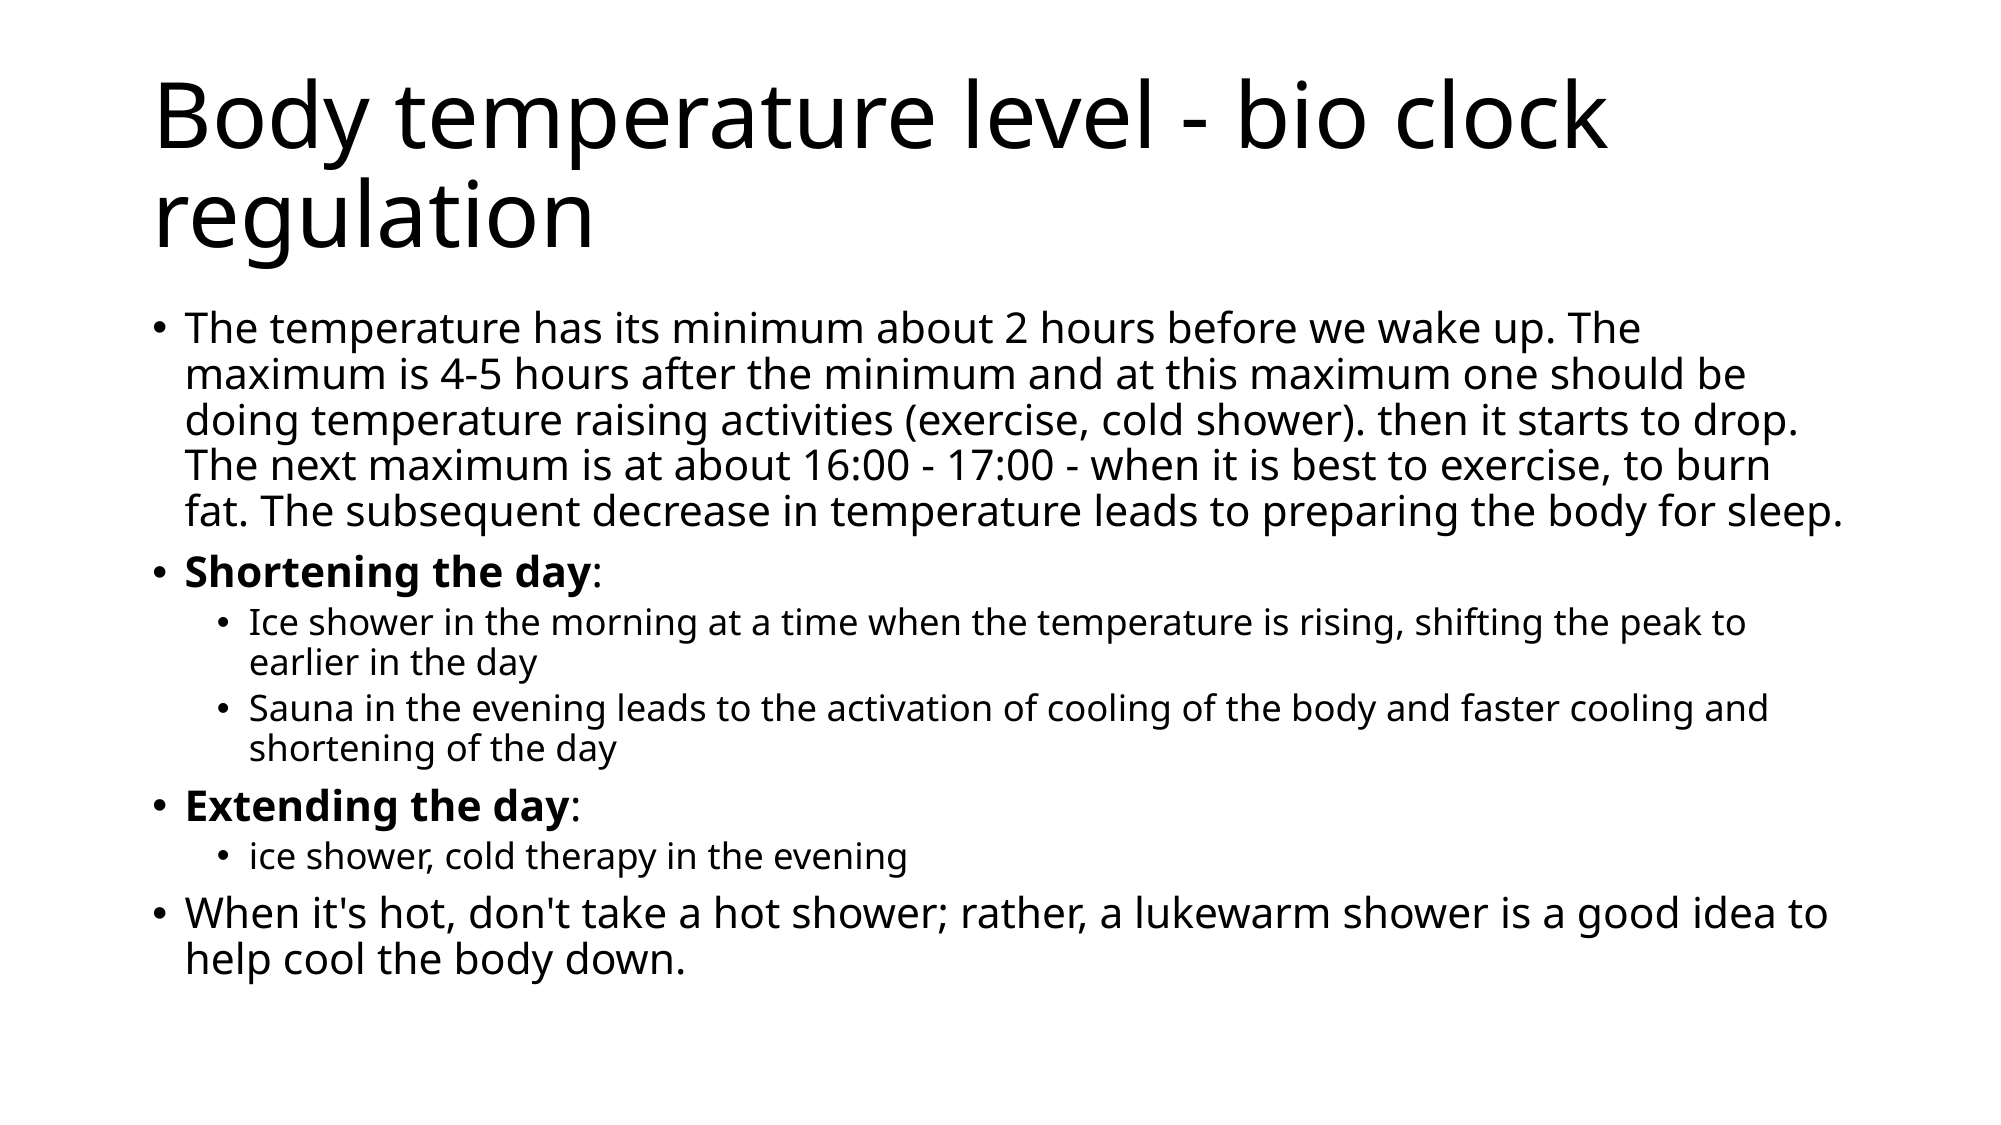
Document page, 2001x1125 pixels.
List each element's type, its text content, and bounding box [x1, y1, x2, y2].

list The temperature has its minimum about 2 hours before we wake up. The maximum is 4-5 hours after the minimum and at this maximum one should be doing temperature raising activities (exercise, cold shower). then it starts to drop. The next maximum is at about 16:00 - 17:00 - when it is best to exercise, to burn fat. The subsequent decrease in temperature leads to preparing the body for sleep. Shortening the day: Ice shower in the morning at a time when the temperature is rising, shifting the peak to earlier in the day Sauna in the evening leads to the activation of cooling of the body and faster cooling and shortening of the day Extending the day: ice shower, cold therapy in the evening When it's hot, don't take a hot shower; rather, a lukewarm shower is a good idea to help cool the body down. [137, 299, 1863, 1014]
title Body temperature level - bio clock regulation [137, 59, 1863, 278]
